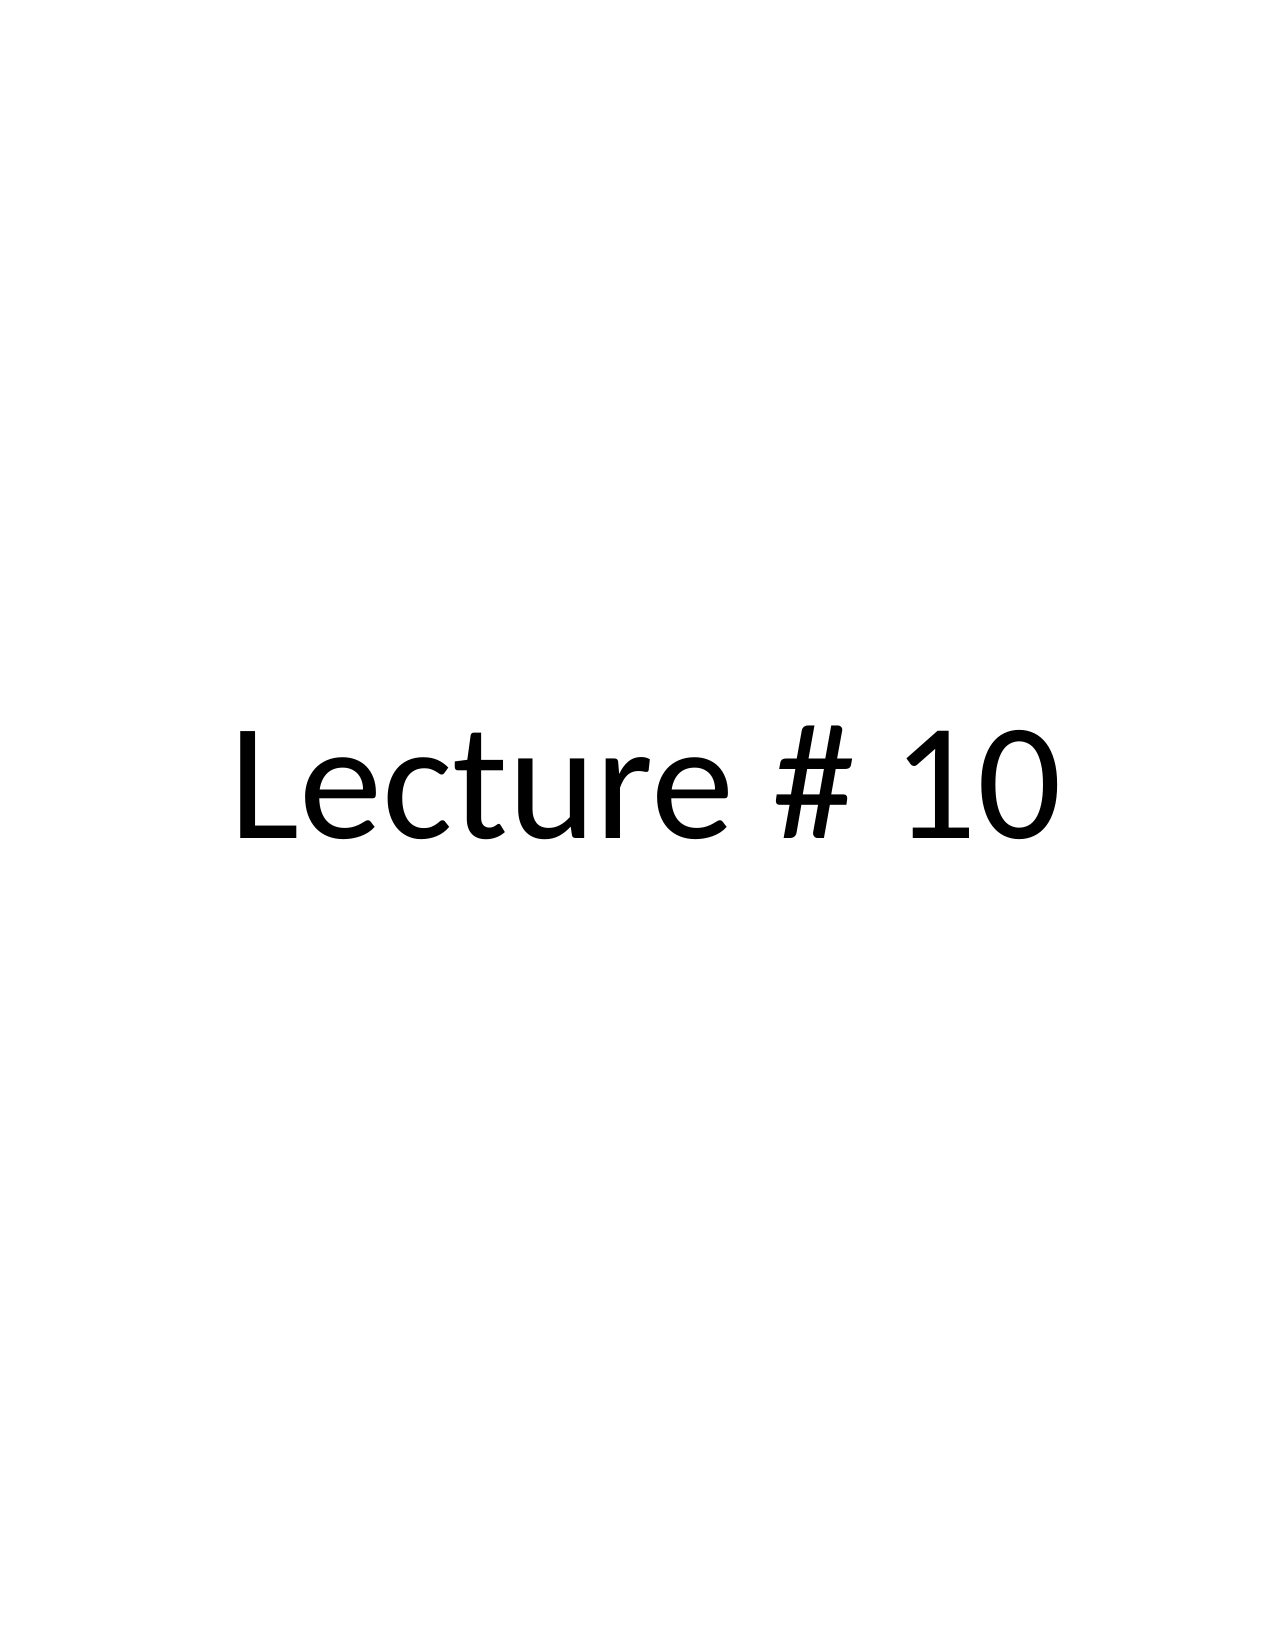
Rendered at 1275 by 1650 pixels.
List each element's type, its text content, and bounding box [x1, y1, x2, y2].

title Lecture # 10 [71, 672, 1220, 937]
